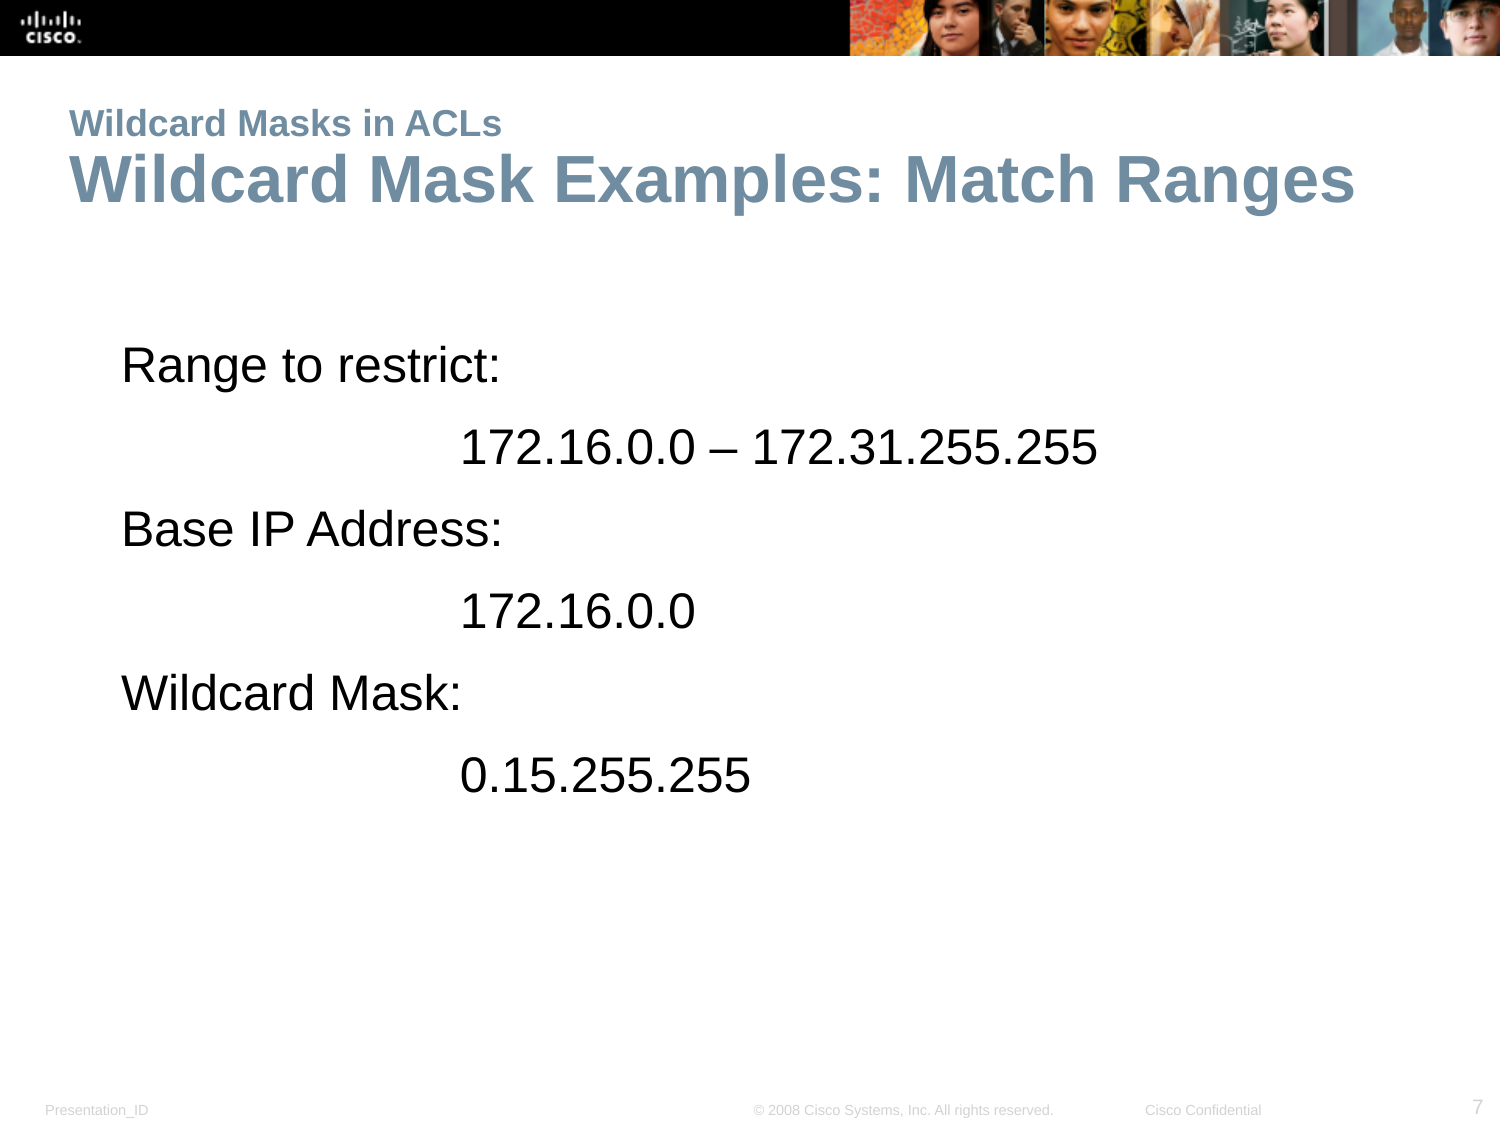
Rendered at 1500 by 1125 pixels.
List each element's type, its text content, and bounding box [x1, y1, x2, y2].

list Range to restrict: 172.16.0.0 – 172.31.255.255 Base IP Address: 172.16.0.0 Wildcard Mask: 0.15.255.255 [107, 330, 1411, 917]
title Wildcard Masks in ACLs Wildcard Mask Examples: Match Ranges [55, 80, 1444, 224]
picture [0, 0, 1500, 56]
